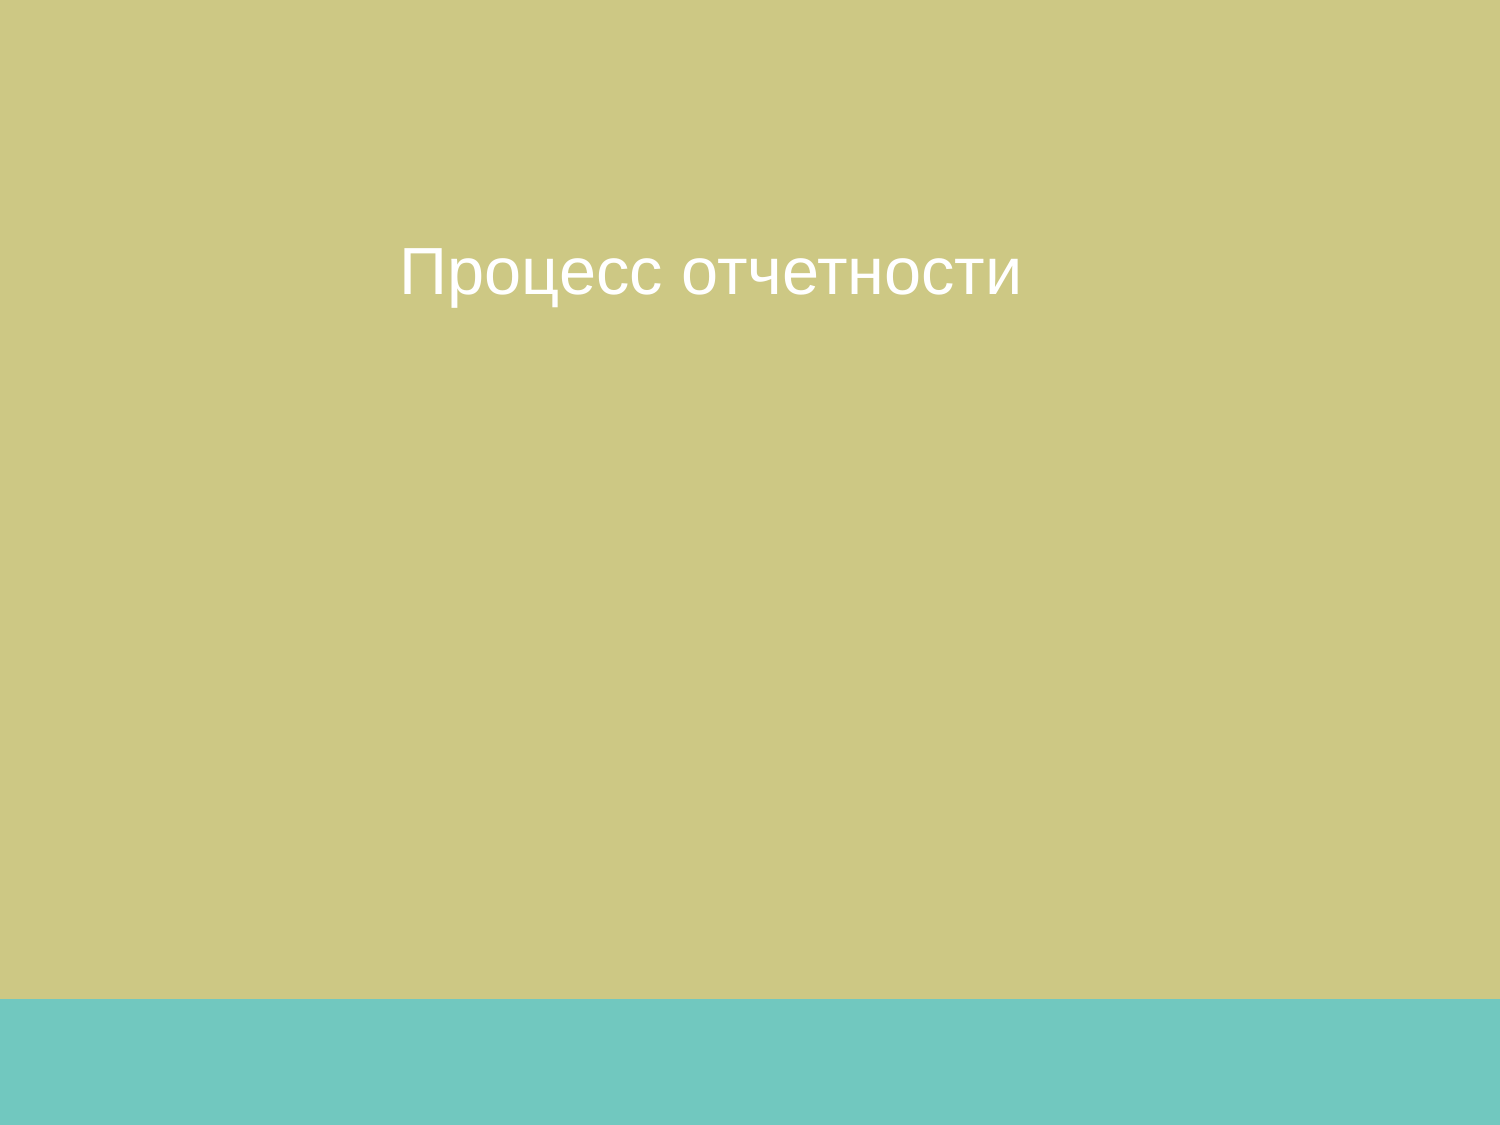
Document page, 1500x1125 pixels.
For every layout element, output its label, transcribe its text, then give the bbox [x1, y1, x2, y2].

text_box Процесс отчетности [73, 223, 1349, 313]
picture [0, 999, 1500, 1125]
text_box [0, 0, 1500, 999]
